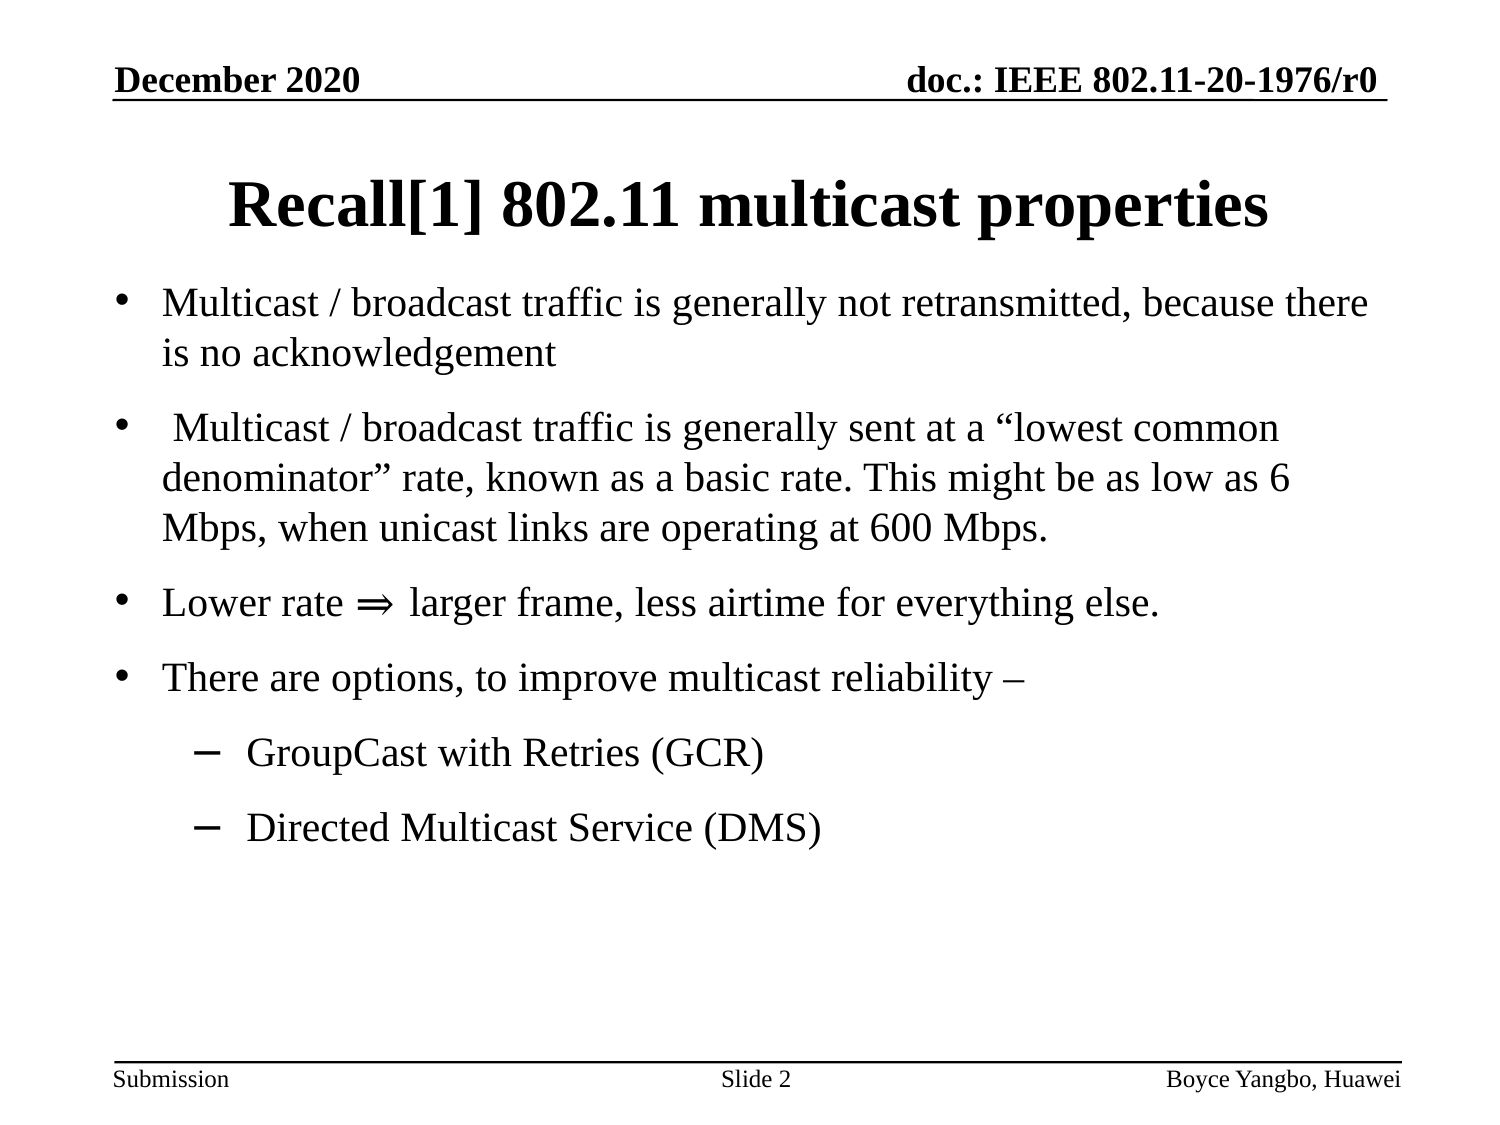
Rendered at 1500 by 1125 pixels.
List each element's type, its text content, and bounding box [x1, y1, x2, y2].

text_box Multicast / broadcast traffic is generally not retransmitted, because there is no acknowledgement Multicast / broadcast traffic is generally sent at a “lowest common denominator” rate, known as a basic rate. This might be as low as 6 Mbps, when unicast links are operating at 600 Mbps. Lower rate ⇒ larger frame, less airtime for everything else. There are options, to improve multicast reliability – GroupCast with Retries (GCR) Directed Multicast Service (DMS) [100, 267, 1412, 858]
footer Boyce Yangbo, Huawei [1162, 1061, 1402, 1093]
title Recall[1] 802.11 multicast properties [112, 112, 1388, 267]
slide_number Slide 2 [712, 1061, 800, 1093]
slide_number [114, 54, 364, 101]
